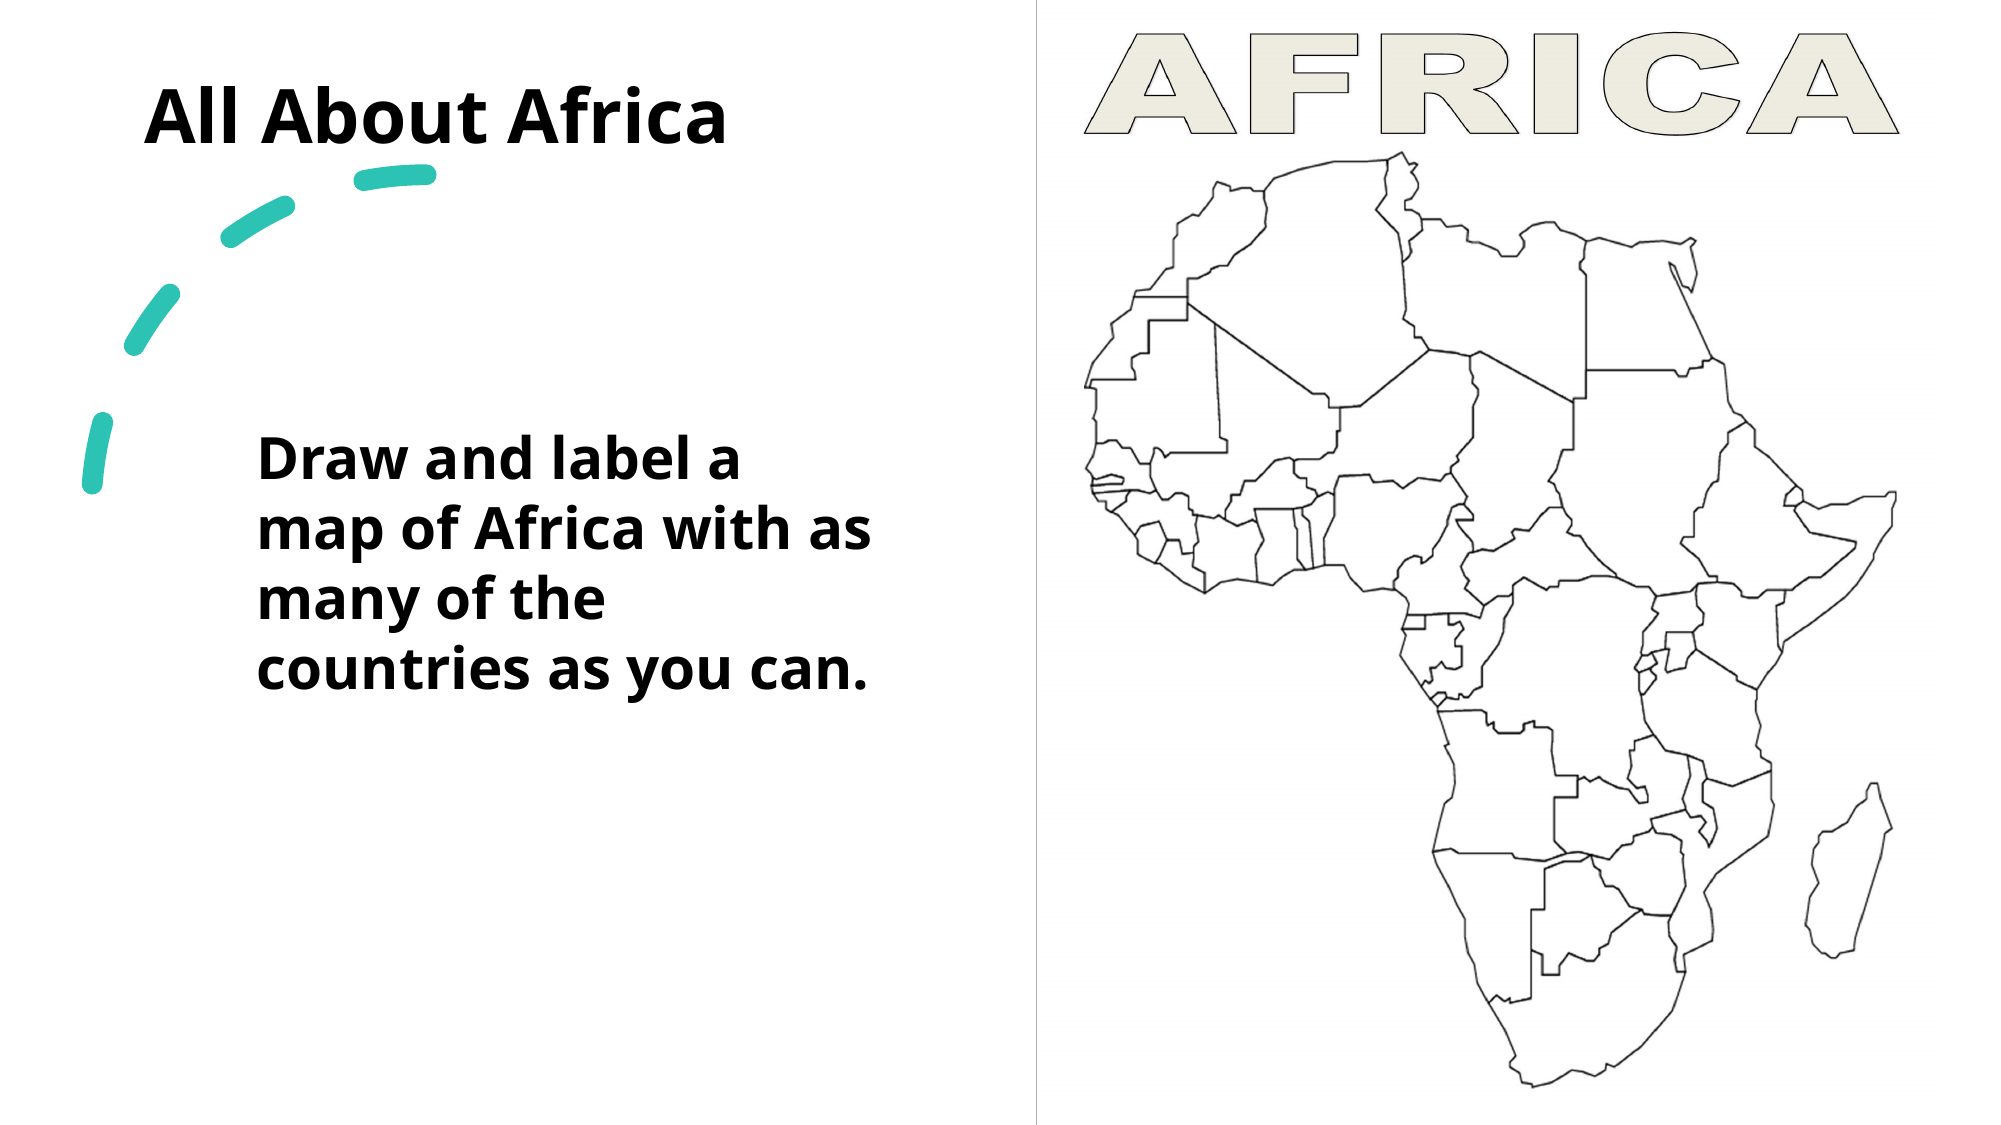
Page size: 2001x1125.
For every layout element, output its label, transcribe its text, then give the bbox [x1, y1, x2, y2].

picture [1036, 0, 1937, 1125]
text_box All About Africa [129, 61, 896, 167]
text_box Draw and label a map of Africa with as many of the countries as you can. [241, 413, 896, 709]
